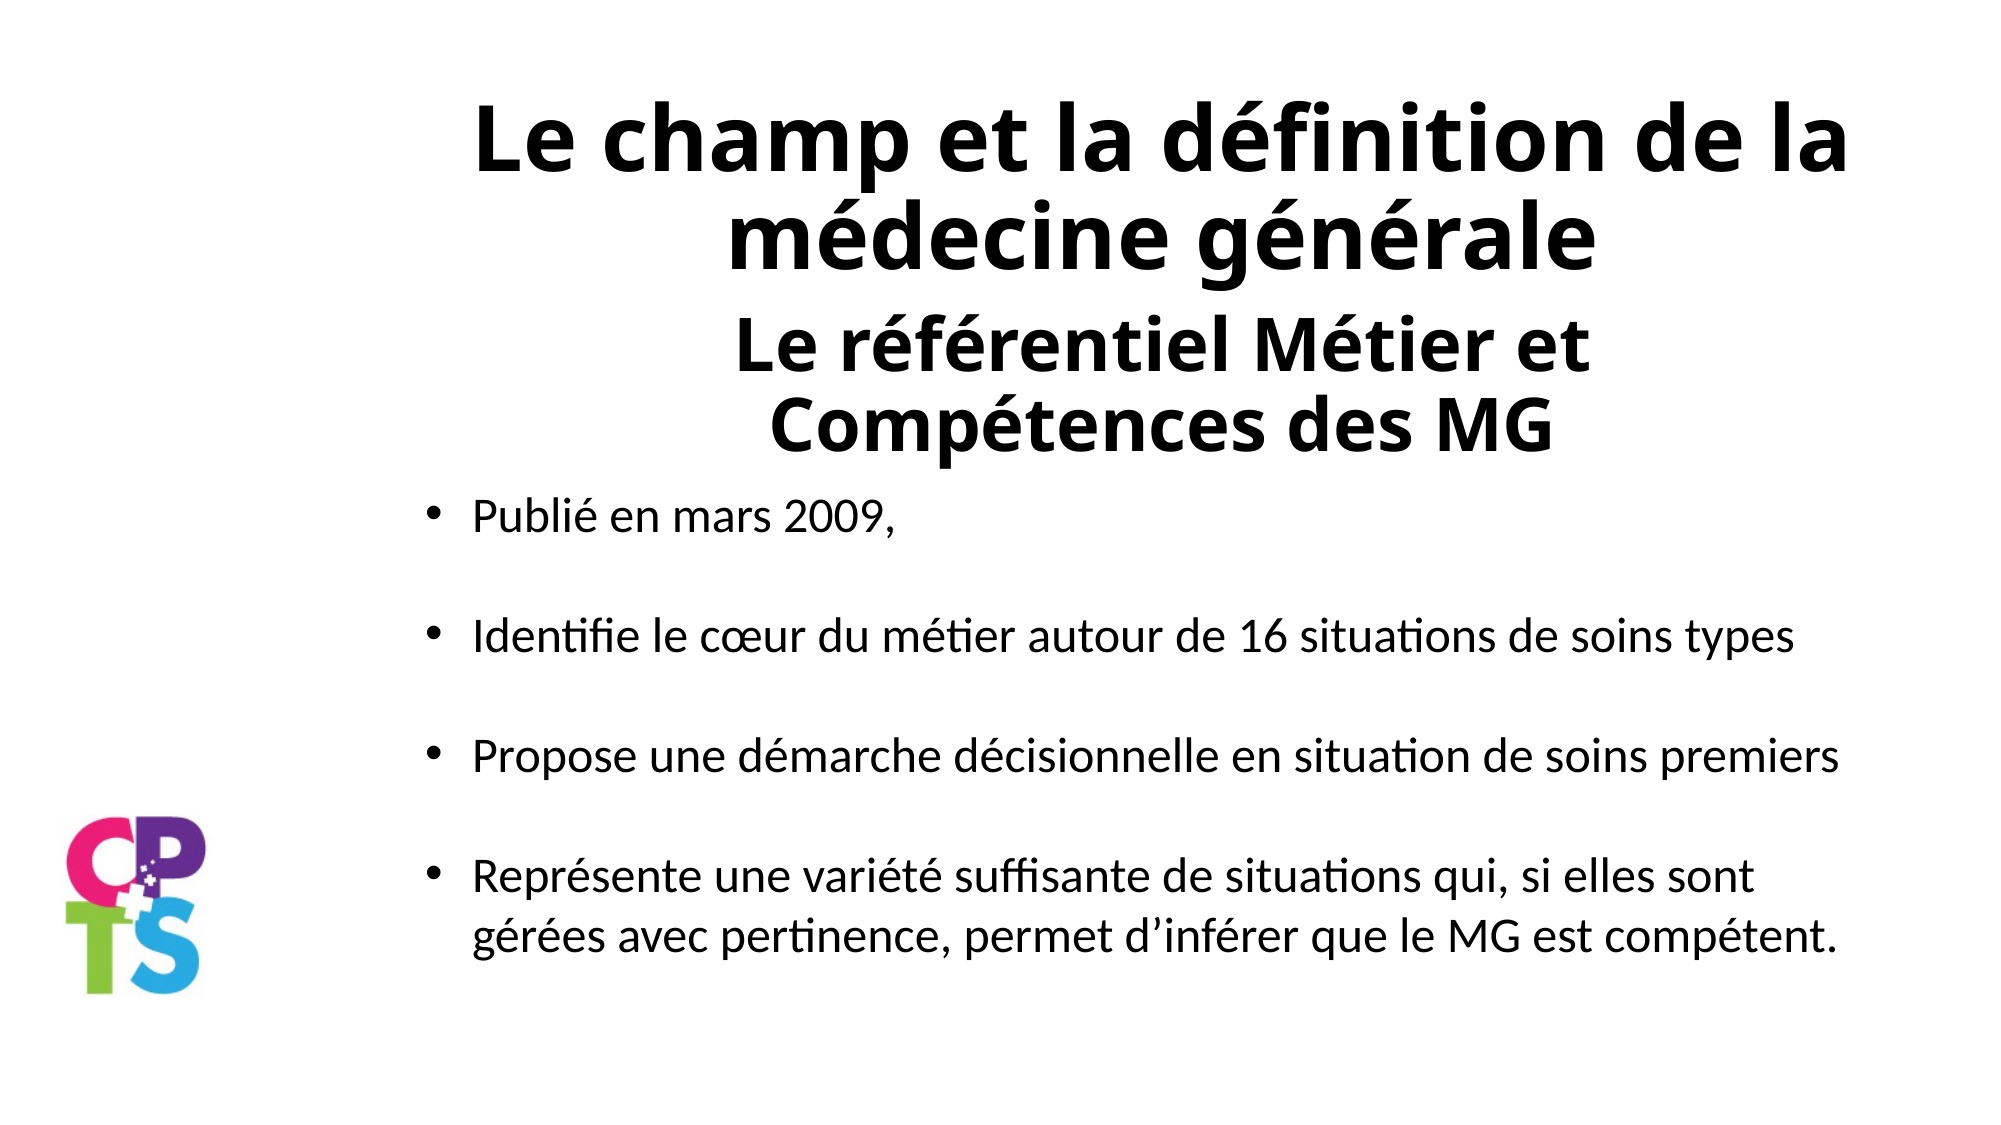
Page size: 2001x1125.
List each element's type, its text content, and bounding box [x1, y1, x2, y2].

title Le champ et la définition de la médecine générale [410, 82, 1915, 300]
text_box Publié en mars 2009, Identifie le cœur du métier autour de 16 situations de soins types Propose une démarche décisionnelle en situation de soins premiers Représente une variété suffisante de situations qui, si elles sont gérées avec pertinence, permet d’inférer que le MG est compétent. [410, 475, 1898, 1030]
picture [43, 795, 232, 1014]
text_box Le référentiel Métier et Compétences des MG [535, 299, 1790, 475]
